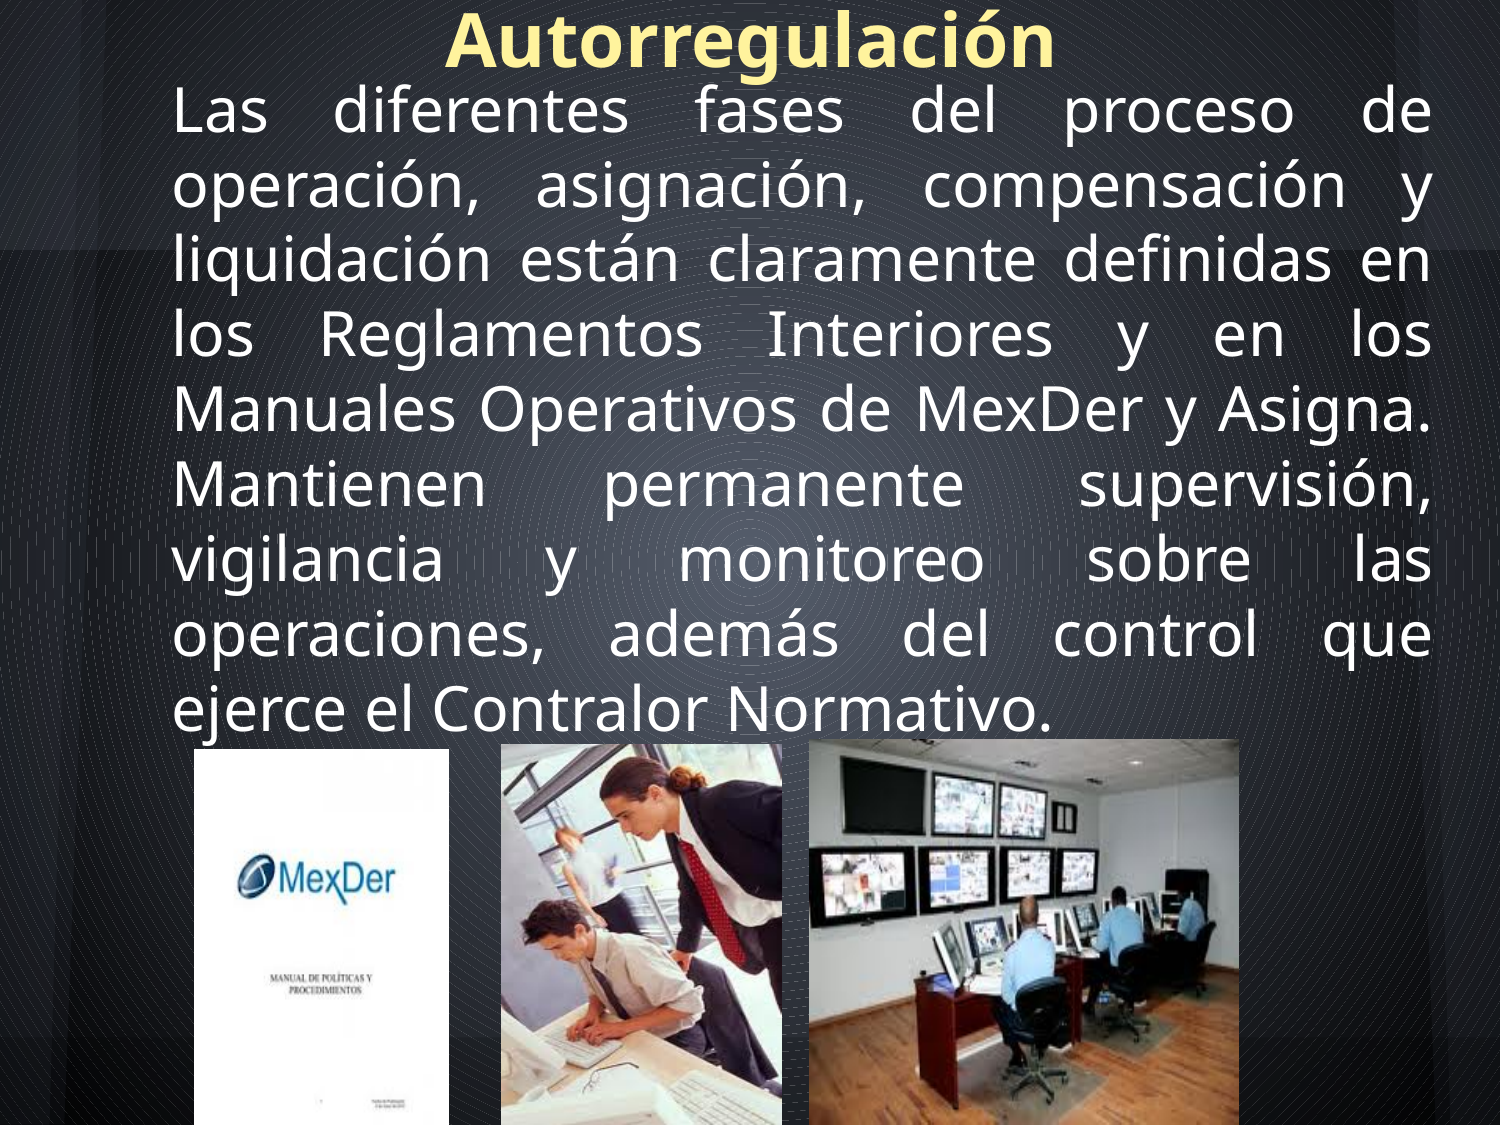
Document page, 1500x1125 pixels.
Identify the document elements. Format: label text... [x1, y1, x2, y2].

list Las diferentes fases del proceso de operación, asignación, compensación y liquidación están claramente definidas en los Reglamentos Interiores y en los Manuales Operativos de MexDer y Asigna. Mantienen permanente supervisión, vigilancia y monitoreo sobre las operaciones, además del control que ejerce el Contralor Normativo. [100, 54, 1451, 870]
title Autorregulación [76, 0, 1427, 188]
picture [194, 749, 449, 1125]
picture [501, 744, 782, 1125]
picture [808, 739, 1239, 1125]
